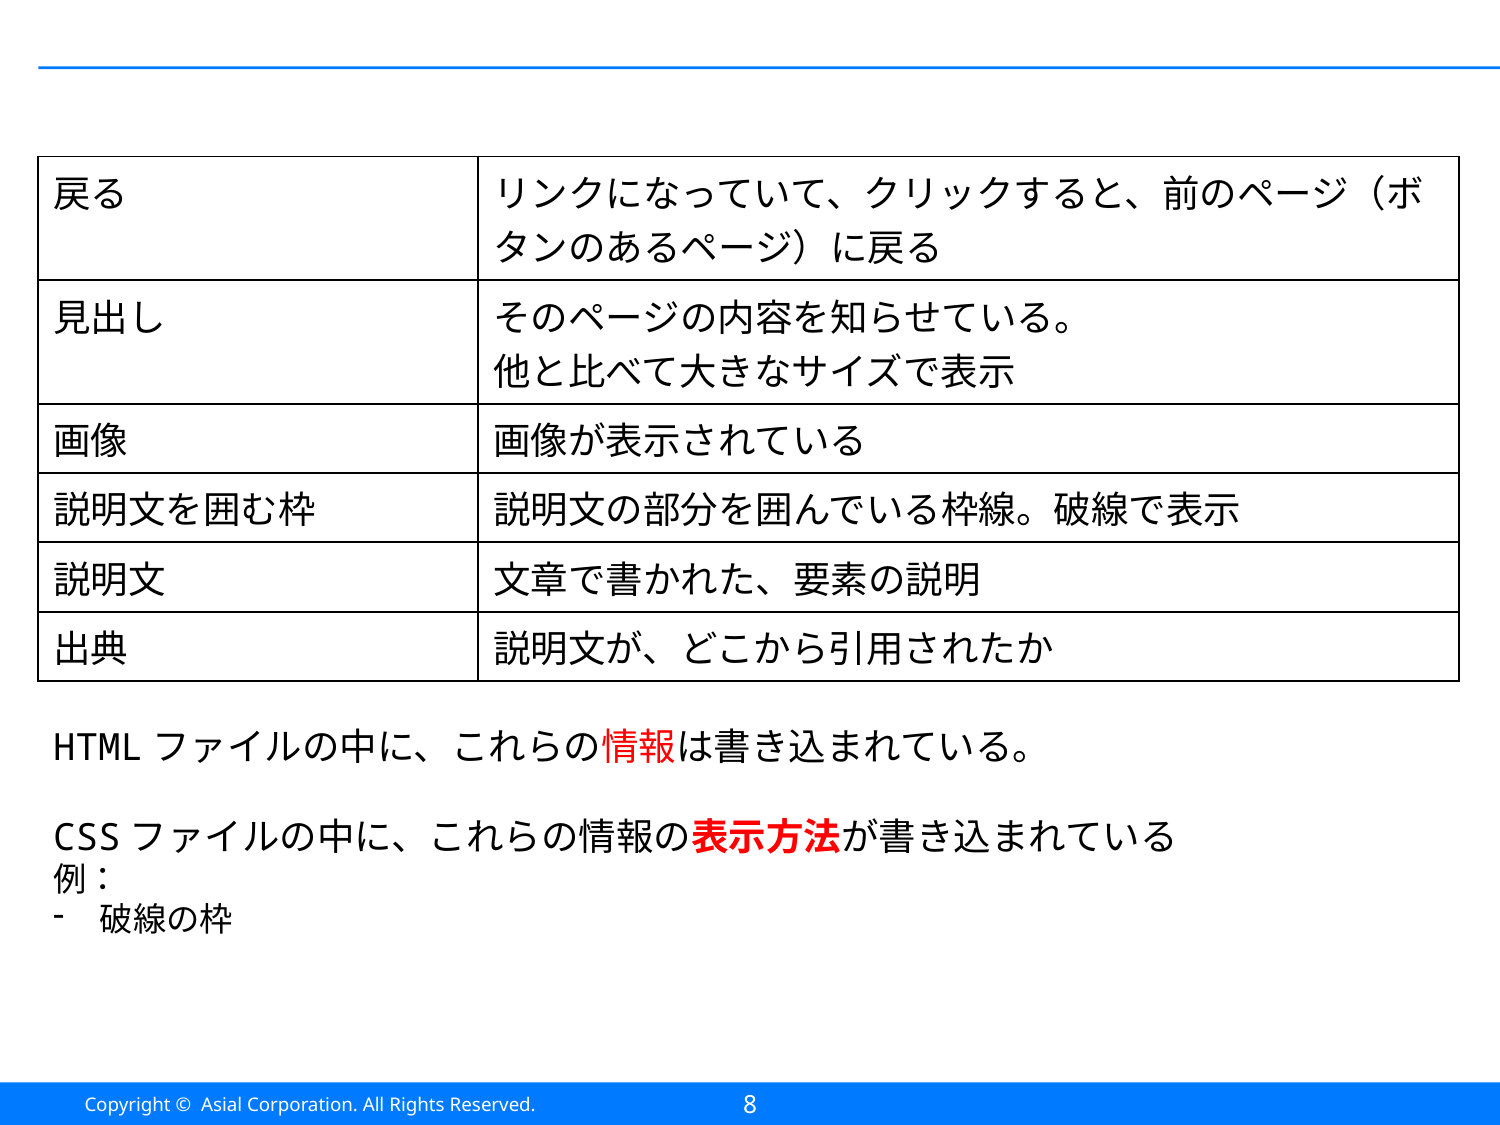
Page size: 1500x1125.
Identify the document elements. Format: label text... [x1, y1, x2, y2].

table_cell そのページの内容を知らせている。 他と比べて大きなサイズで表示 [479, 281, 1458, 403]
table_cell 見出し [39, 281, 477, 403]
table_cell 説明文を囲む枠 [39, 474, 477, 541]
table_header 戻る [39, 157, 477, 279]
slide_number 8 [581, 1075, 919, 1125]
table_cell 文章で書かれた、要素の説明 [479, 543, 1458, 611]
table_cell 説明文の部分を囲んでいる枠線。破線で表示 [479, 474, 1458, 541]
table_cell 説明文 [39, 543, 477, 611]
table_cell 画像が表示されている [479, 405, 1458, 472]
table_cell 画像 [39, 405, 477, 472]
text_box HTMLファイルの中に、これらの情報は書き込まれている。 CSSファイルの中に、これらの情報の表示方法が書き込まれている 例： 破線の枠 [38, 715, 1459, 986]
table_header リンクになっていて、クリックすると、前のページ（ボタンのあるページ）に戻る [479, 157, 1458, 279]
table_cell 説明文が、どこから引用されたか [479, 613, 1458, 680]
table_cell 出典 [39, 613, 477, 680]
